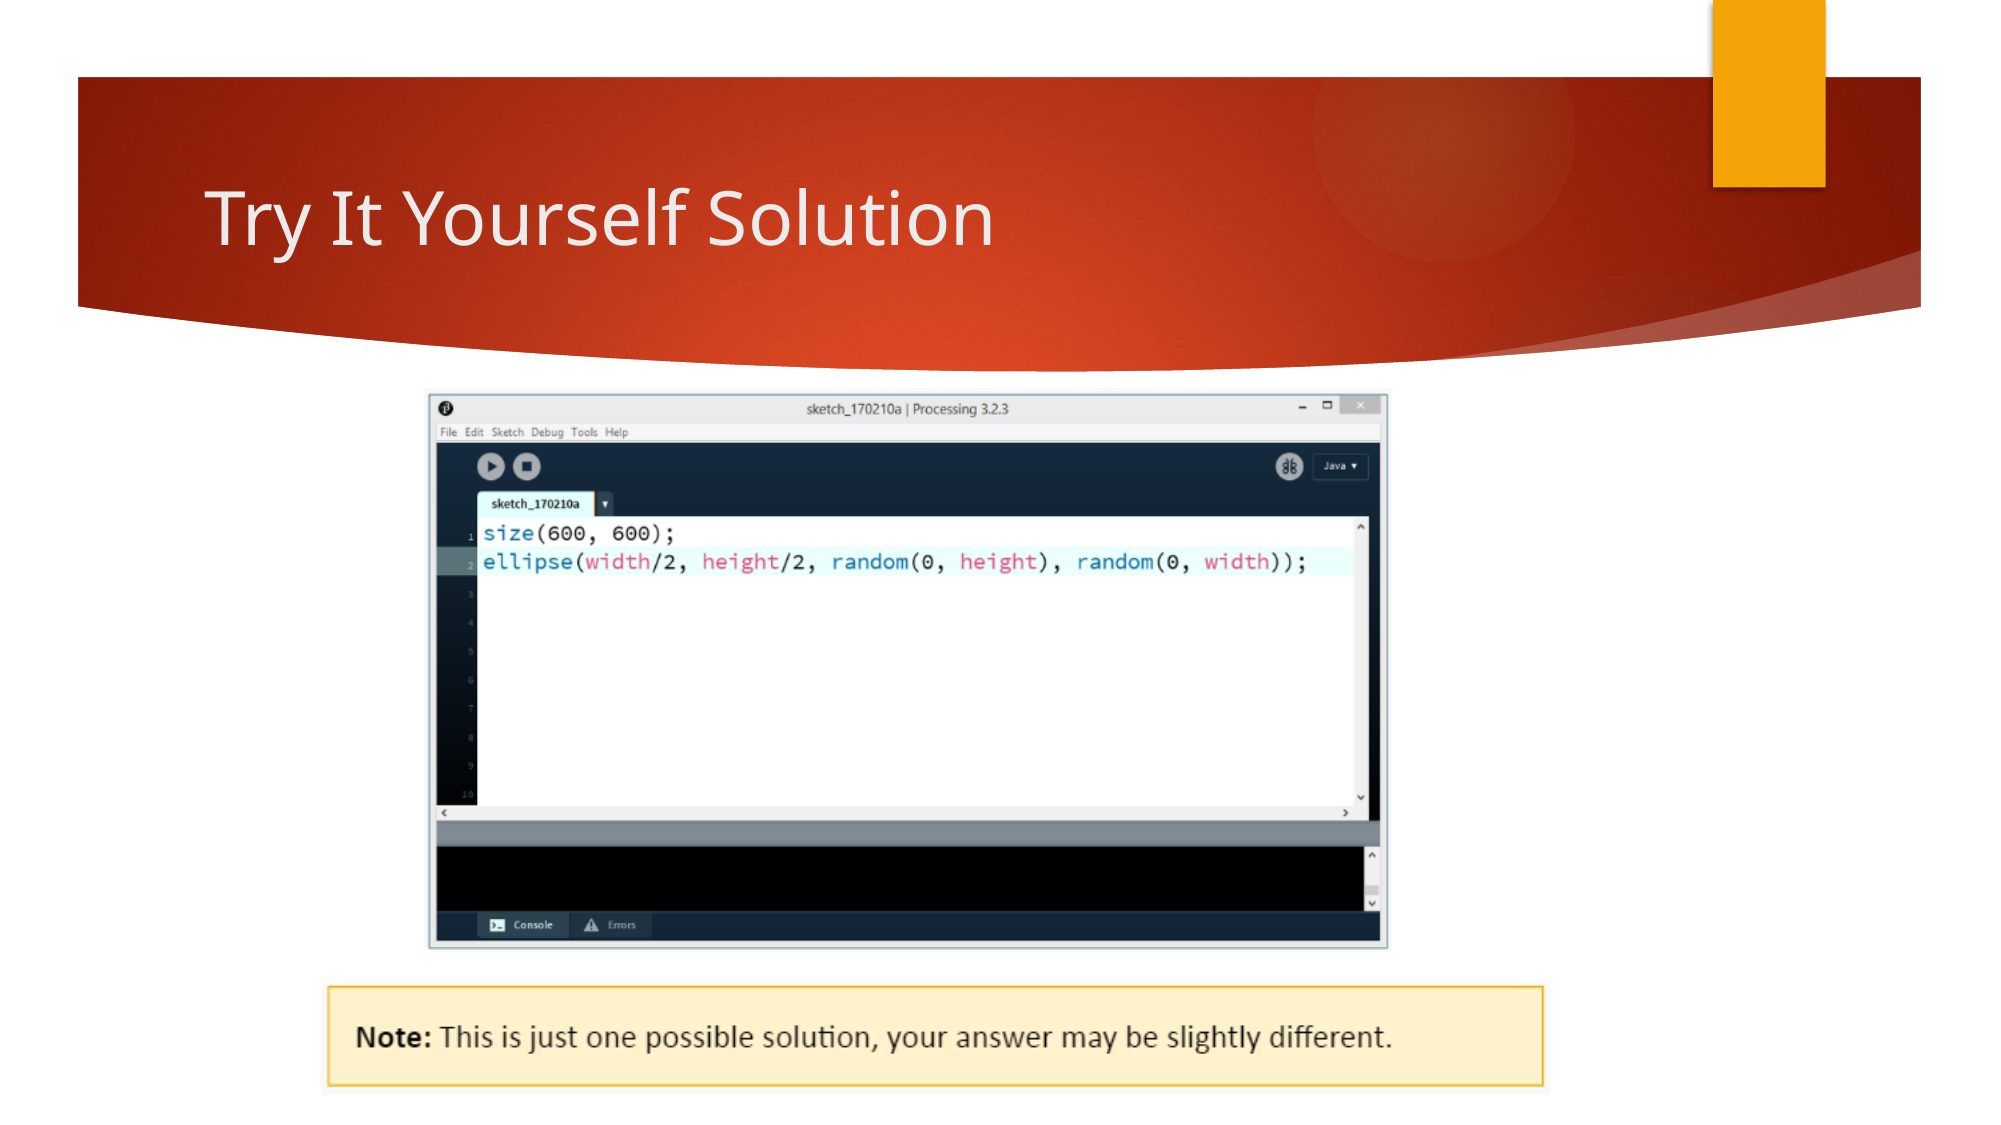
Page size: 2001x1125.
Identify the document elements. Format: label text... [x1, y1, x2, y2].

title Try It Yourself Solution [189, 155, 1627, 275]
picture [320, 983, 1550, 1095]
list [424, 388, 1392, 950]
